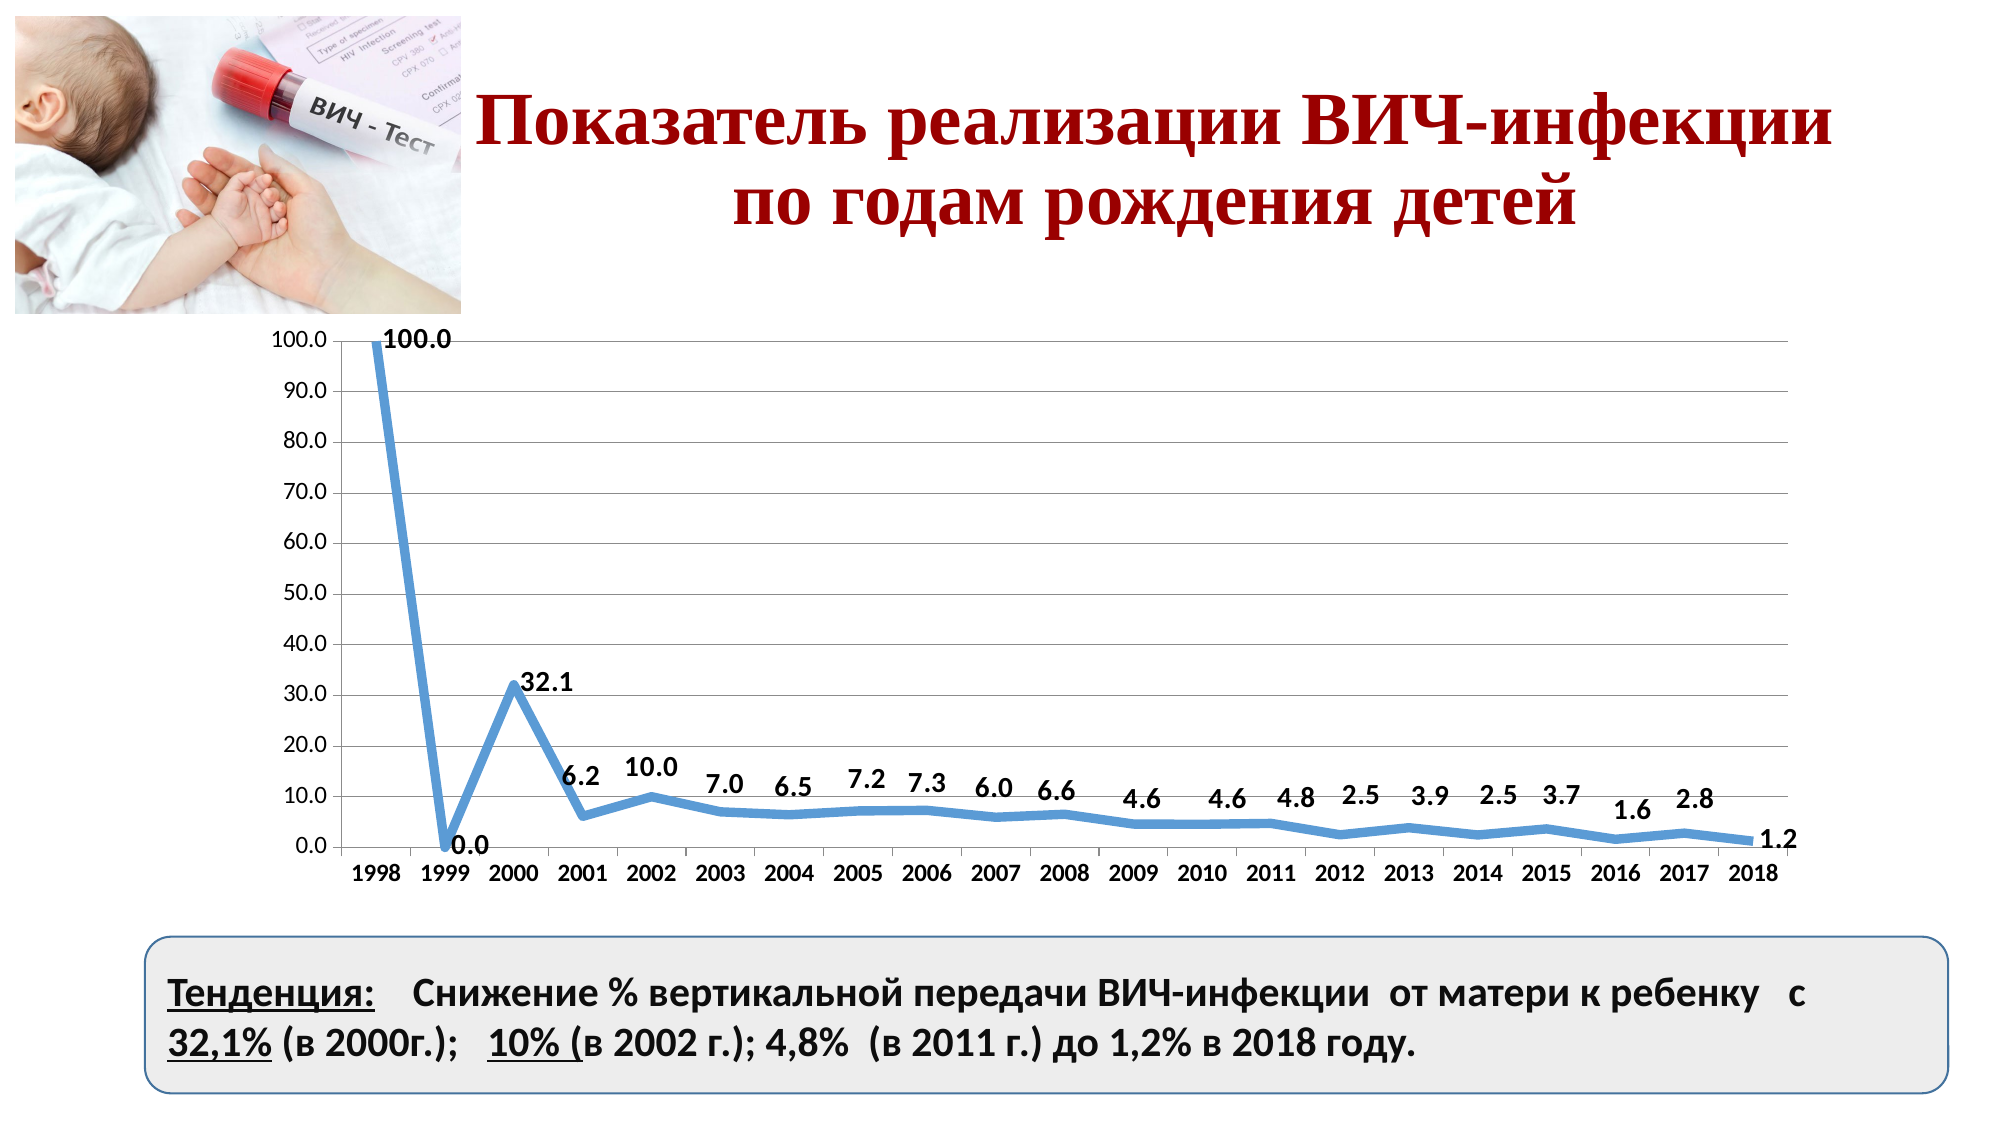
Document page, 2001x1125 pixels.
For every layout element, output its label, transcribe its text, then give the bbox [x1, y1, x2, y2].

title Показатель реализации ВИЧ-инфекции по годам рождения детей [461, 43, 1863, 278]
picture [14, 16, 461, 314]
text_box Тенденция: Снижение % вертикальной передачи ВИЧ-инфекции от матери к ребенку с 32,1% (в 2000г.); 10% (в 2002 г.); 4,8% (в 2011 г.) до 1,2% в 2018 году. [143, 935, 1950, 1095]
chart [246, 242, 1810, 925]
